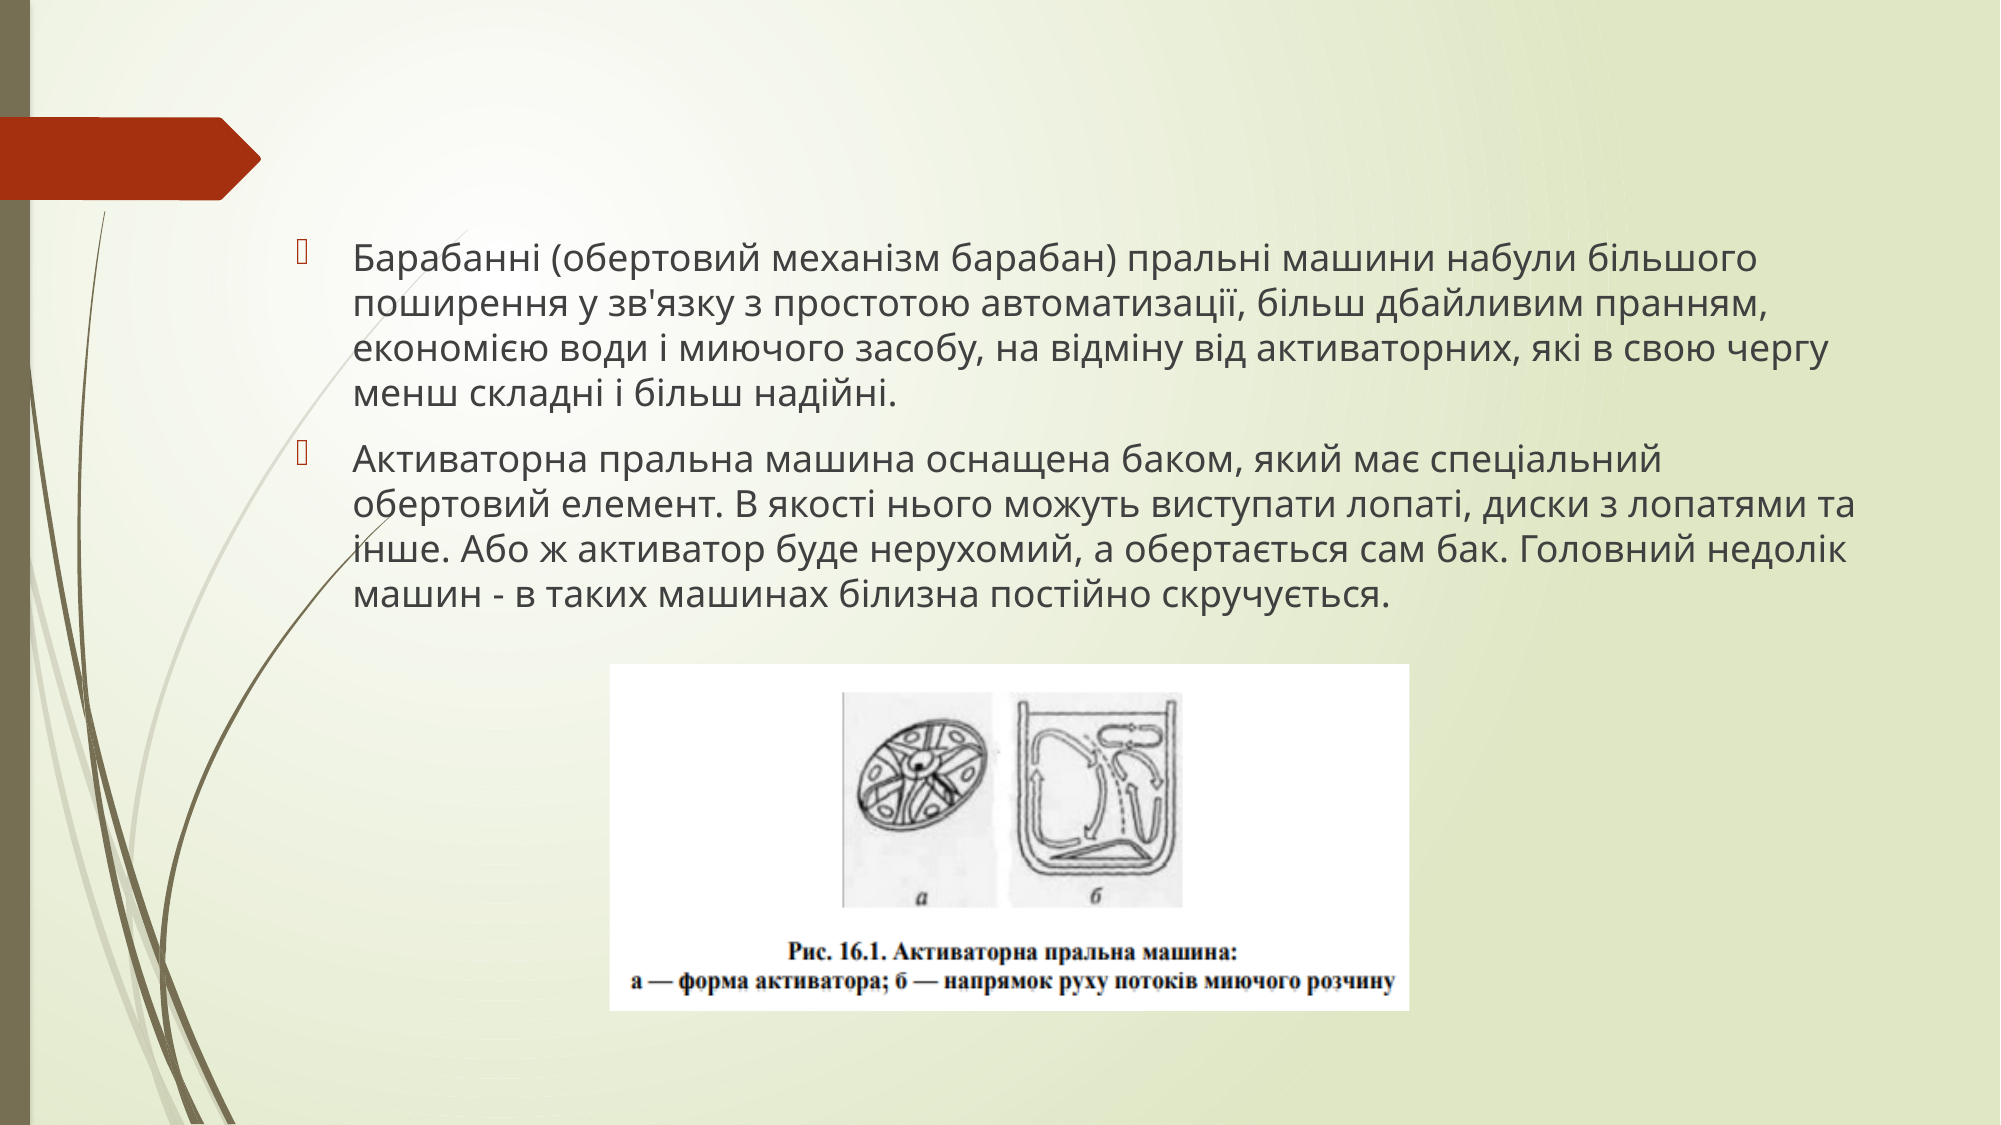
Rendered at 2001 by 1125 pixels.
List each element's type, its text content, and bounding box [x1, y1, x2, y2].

picture [609, 664, 1410, 1011]
list Барабанні (обертовий механізм барабан) пральні машини набули більшого поширення у зв'язку з простотою автоматизації, більш дбайливим пранням, економією води і миючого засобу, на відміну від активаторних, які в свою чергу менш складні і більш надійні. Активаторна пральна машина оснащена баком, який має спеціальний обертовий елемент. В якості нього можуть виступати лопаті, диски з лопатями та інше. Або ж активатор буде нерухомий, а обертається сам бак. Головний недолік машин - в таких машинах білизна постійно скручується. [280, 226, 1888, 970]
